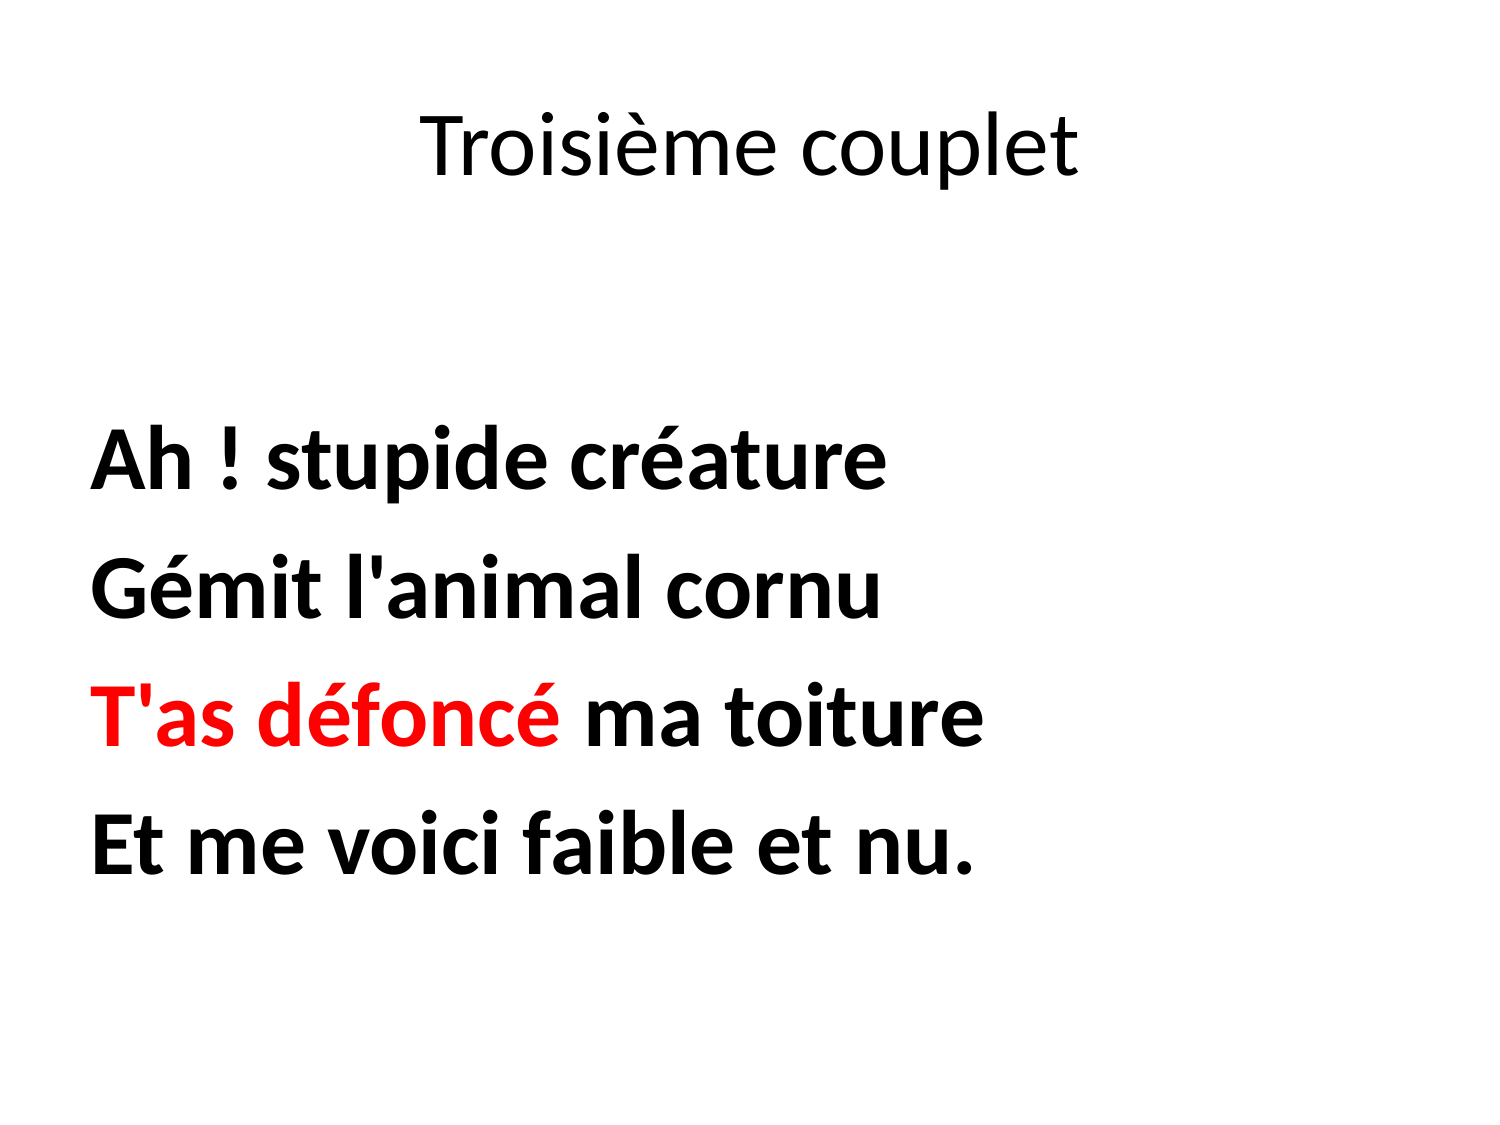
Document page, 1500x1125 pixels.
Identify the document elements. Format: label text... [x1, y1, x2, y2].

list Ah ! stupide créature Gémit l'animal cornu T'as défoncé ma toiture Et me voici faible et nu. [75, 262, 1425, 1005]
title Troisième couplet [75, 45, 1425, 233]
